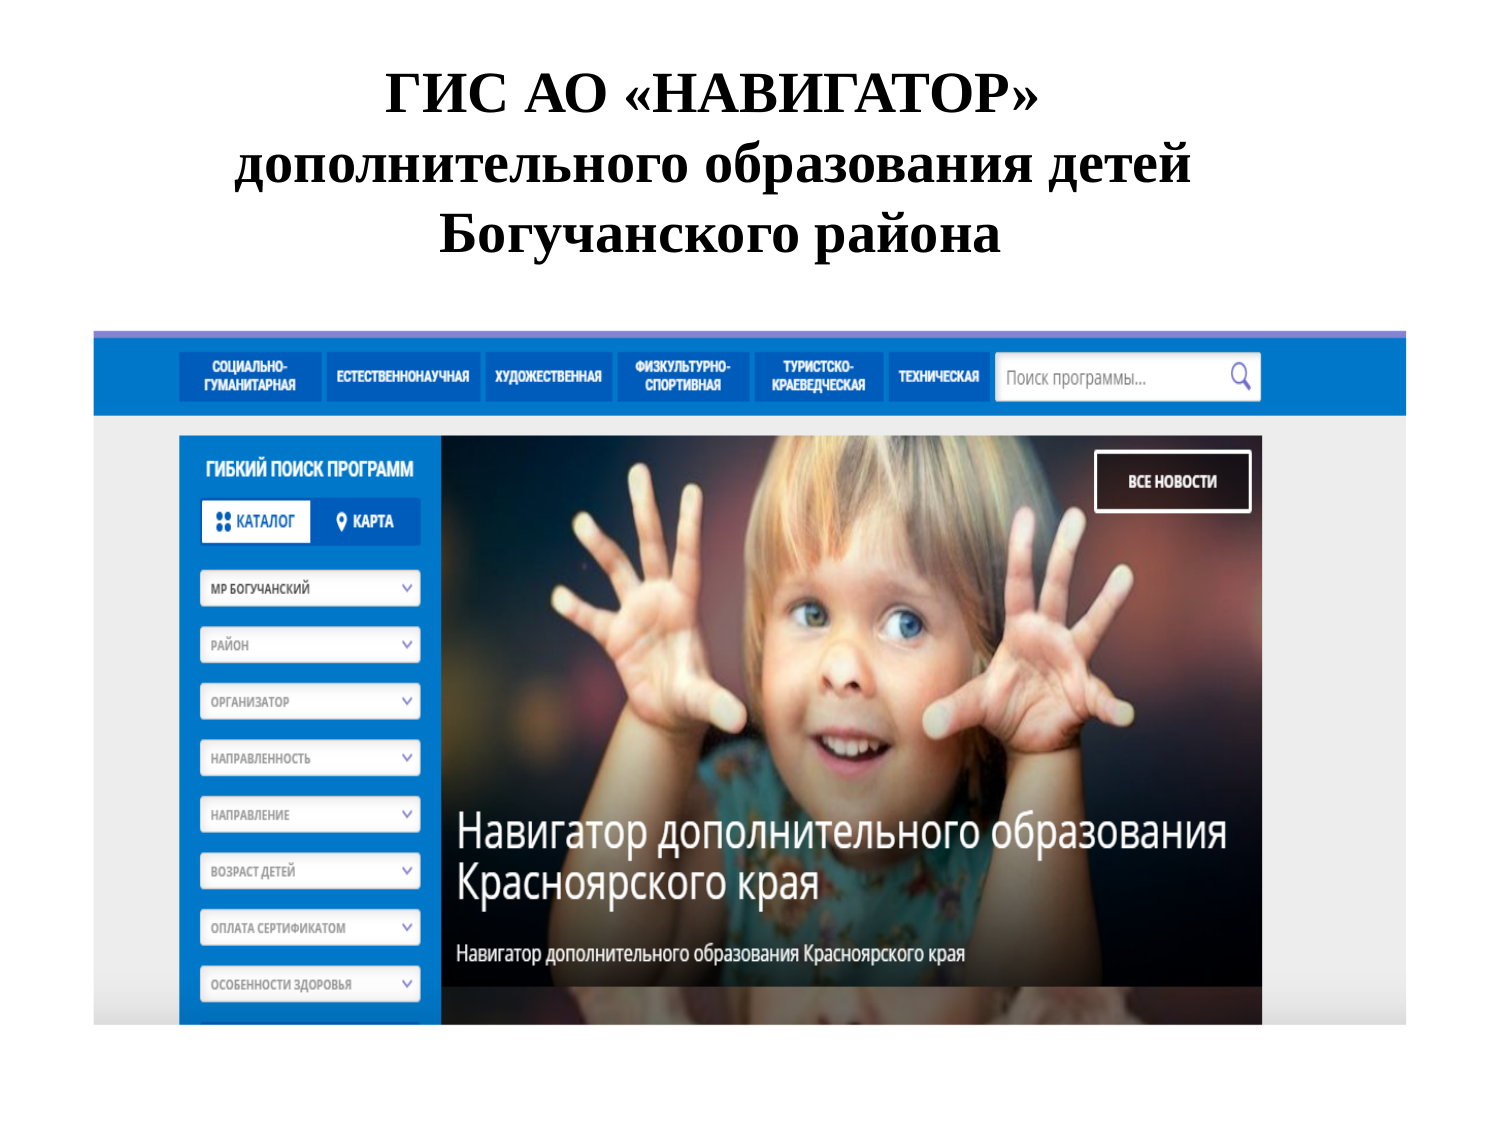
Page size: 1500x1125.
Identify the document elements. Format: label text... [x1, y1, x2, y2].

picture [93, 327, 1407, 1032]
text_box ГИС АО «НАВИГАТОР» дополнительного образования детей Богучанского района [46, 46, 1395, 327]
